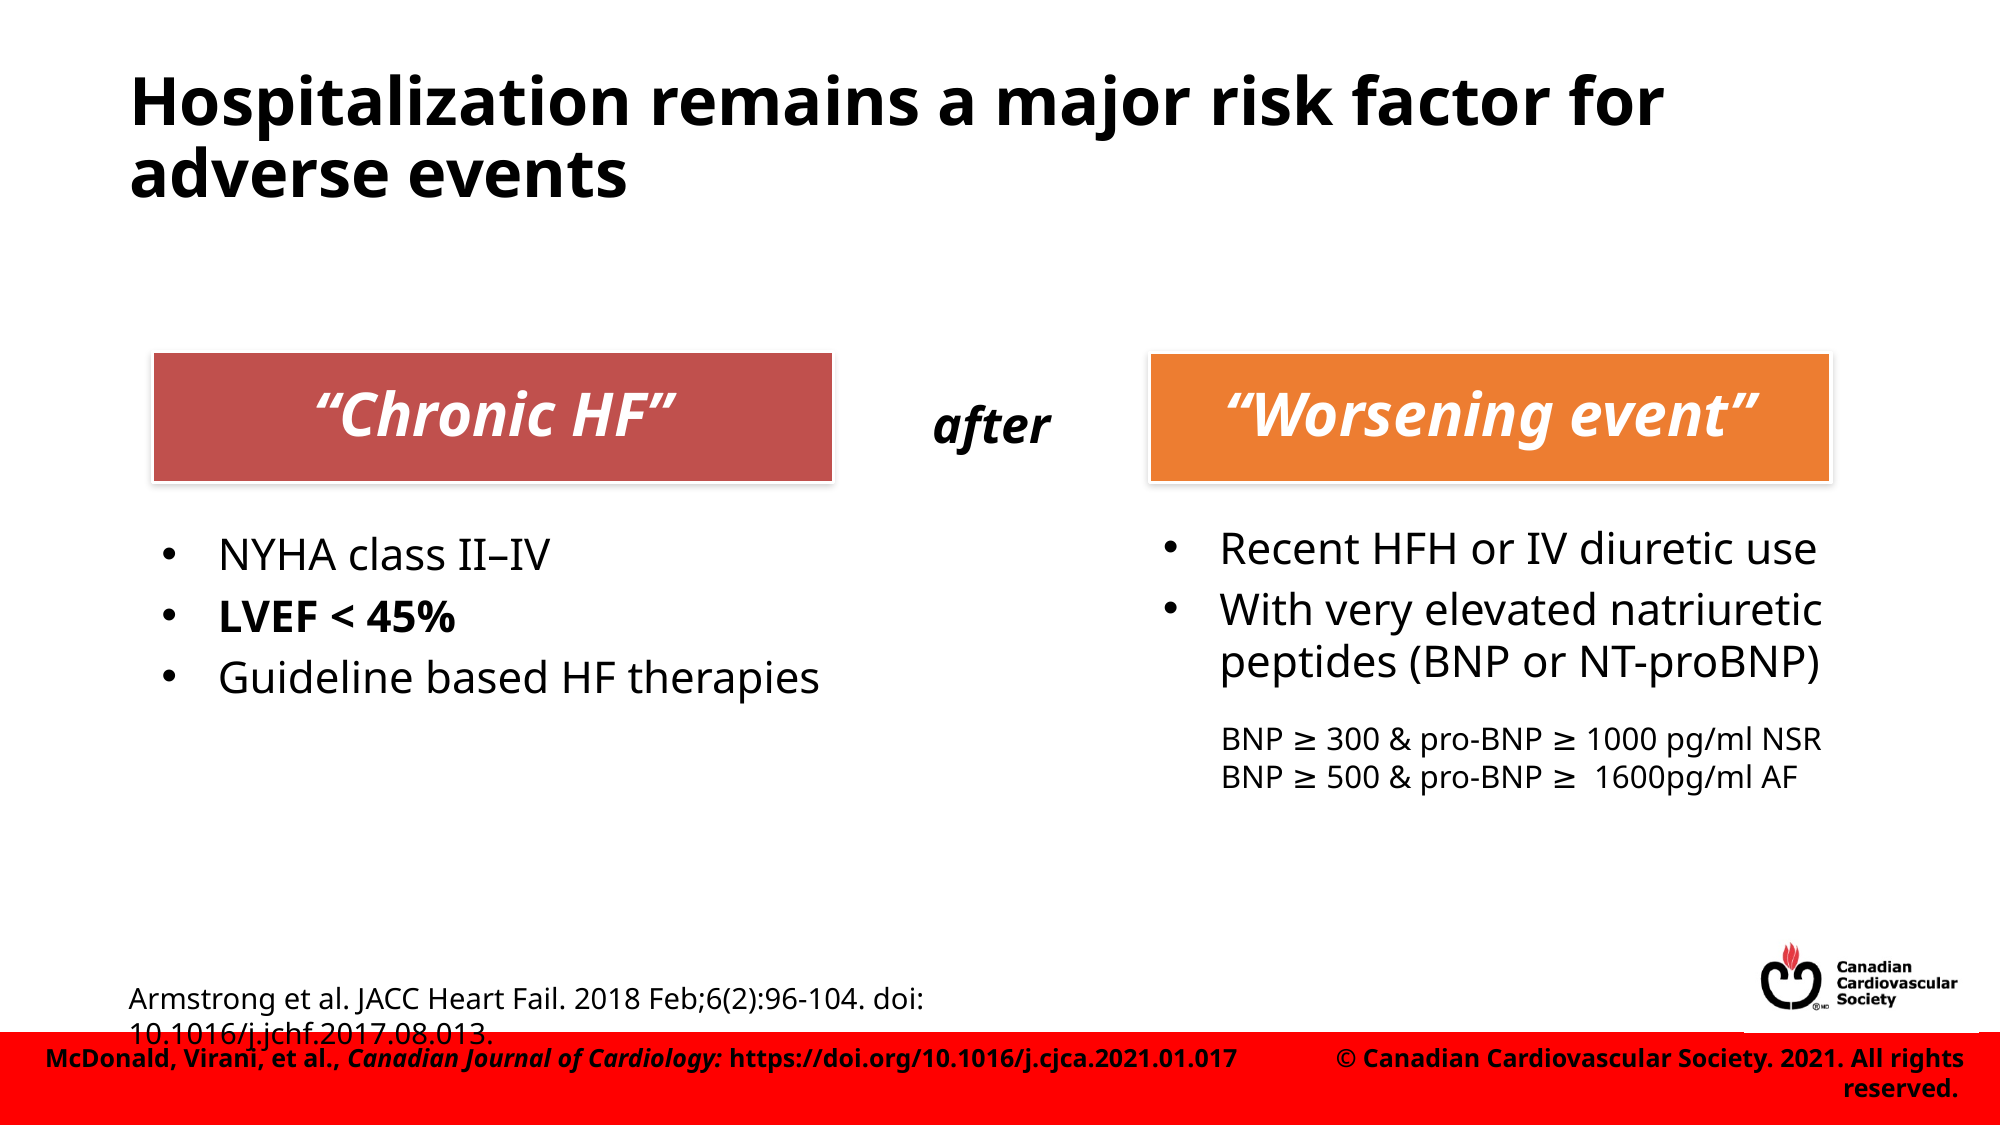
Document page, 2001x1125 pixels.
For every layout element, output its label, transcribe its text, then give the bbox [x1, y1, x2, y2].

text_box NYHA class II–IV LVEF < 45% Guideline based HF therapies [161, 517, 837, 775]
picture [1744, 928, 1979, 1033]
text_box “Worsening event” [1149, 352, 1832, 483]
text_box Recent HFH or IV diuretic use With very elevated natriuretic peptides (BNP or NT-proBNP) [1163, 510, 1845, 711]
text_box Armstrong et al. JACC Heart Fail. 2018 Feb;6(2):96-104. doi: 10.1016/j.jchf.2017.08.013. [114, 972, 1260, 1058]
text_box after [857, 393, 1126, 511]
text_box BNP ≥ 300 & pro-BNP ≥ 1000 pg/ml NSR BNP ≥ 500 & pro-BNP ≥ 1600pg/ml AF [1200, 709, 1860, 805]
title Hospitalization remains a major risk factor for adverse events [114, 59, 1886, 220]
text_box “Chronic HF” [152, 351, 834, 483]
